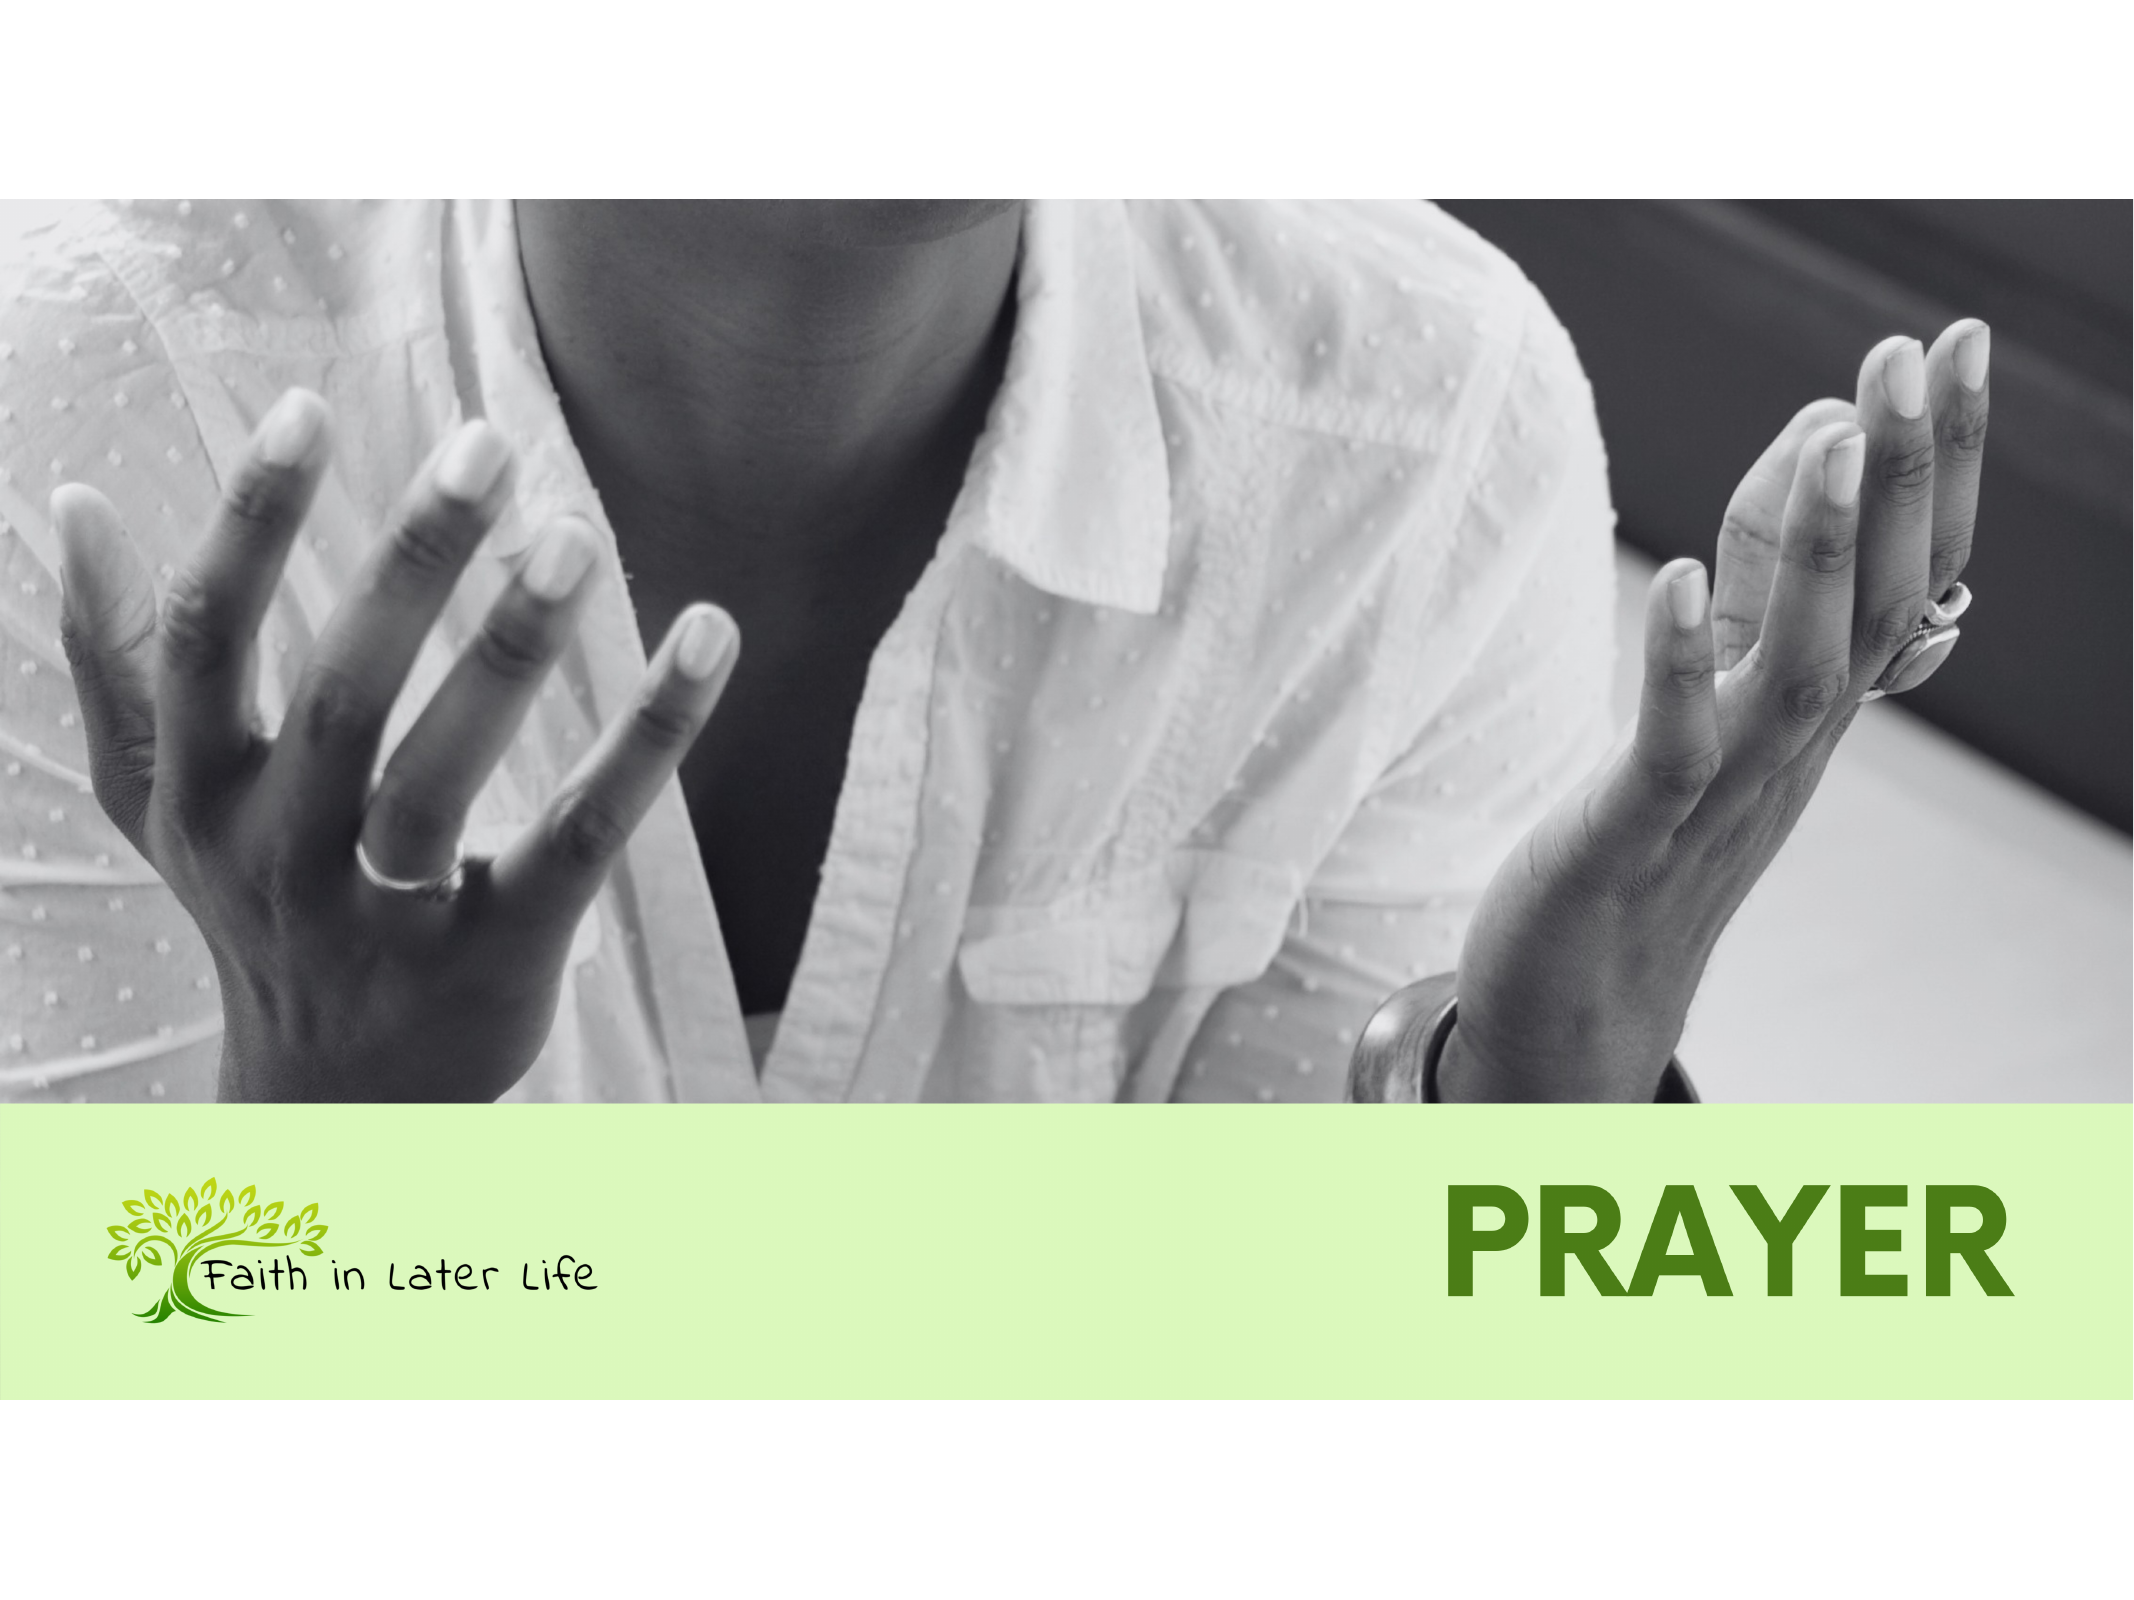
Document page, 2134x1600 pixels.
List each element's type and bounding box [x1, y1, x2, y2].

picture [0, 199, 2134, 1401]
